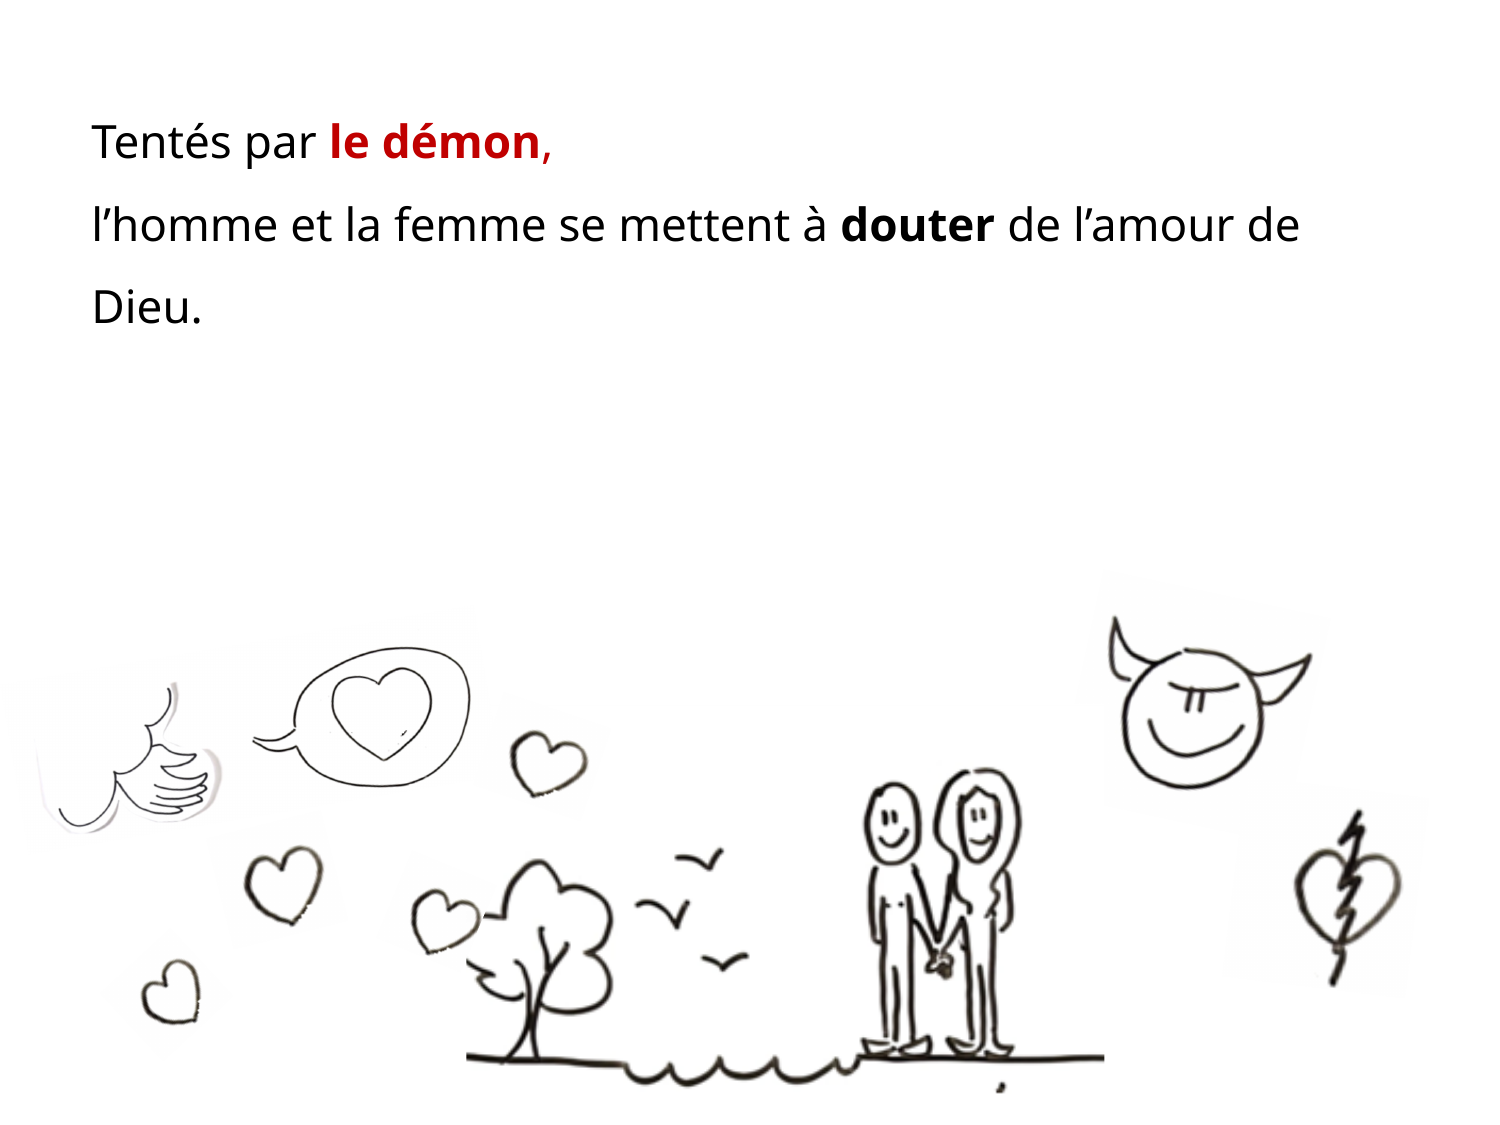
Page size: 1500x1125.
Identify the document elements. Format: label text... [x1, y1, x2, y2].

picture [102, 930, 231, 1060]
text_box Tentés par le démon, l’homme et la femme se mettent à douter de l’amour de Dieu. [76, 78, 1424, 341]
picture [1, 571, 1428, 1095]
